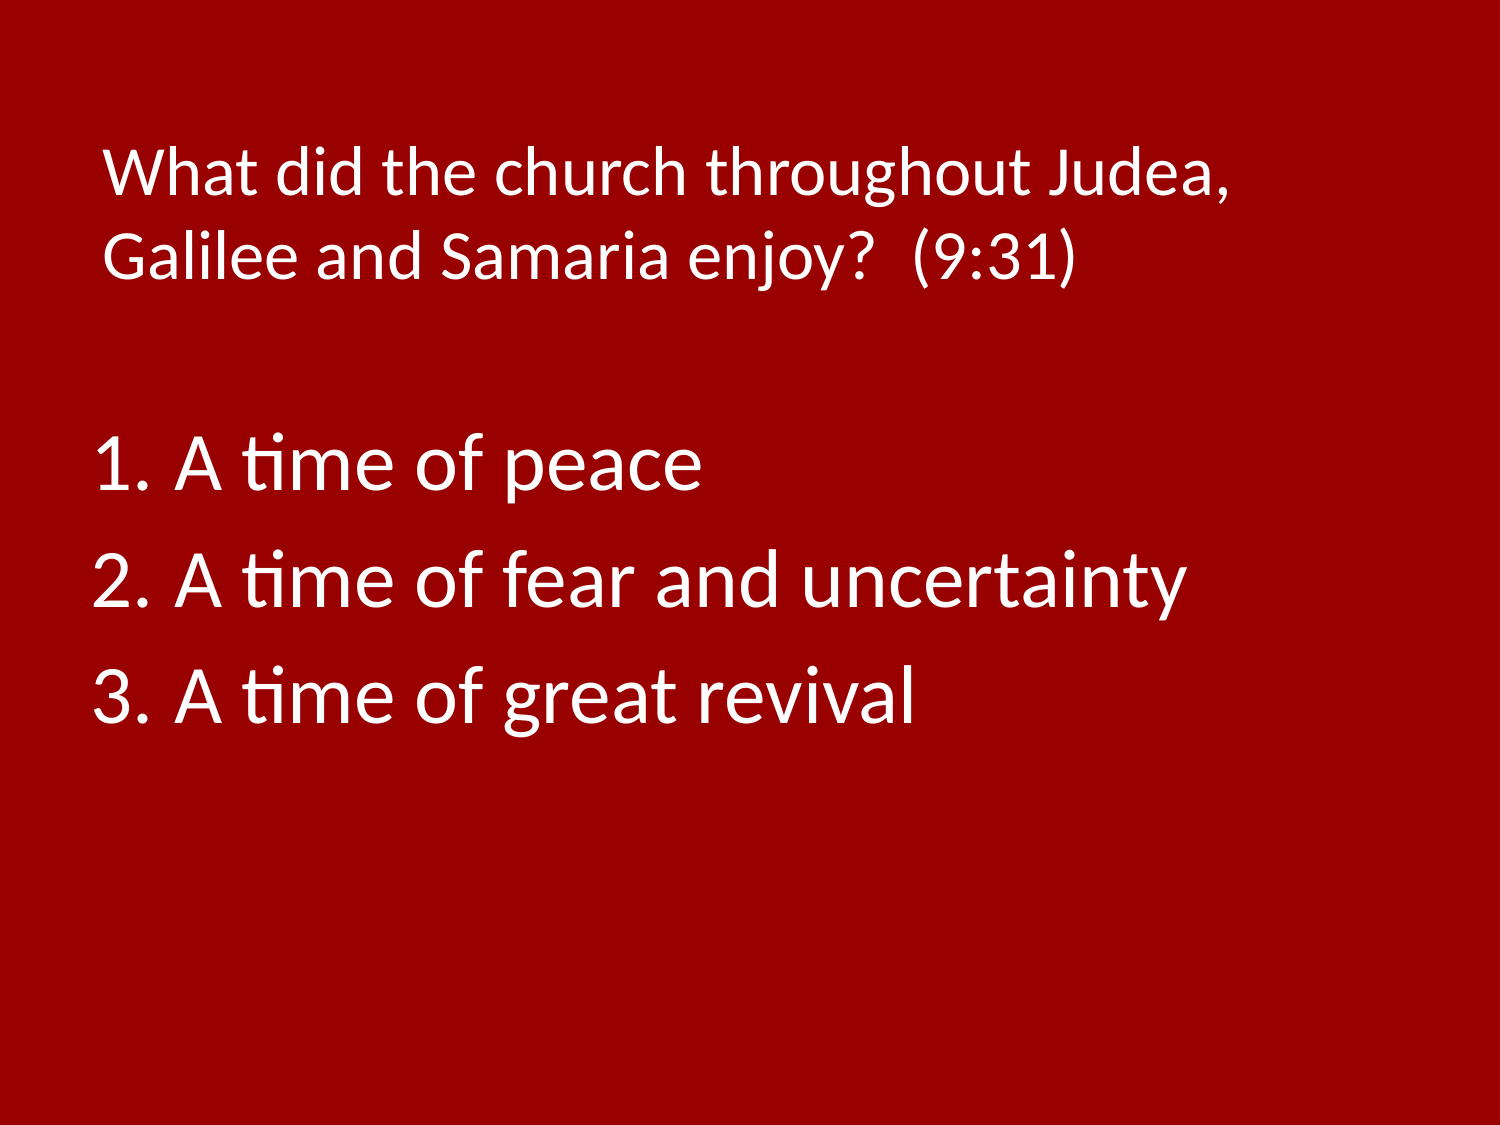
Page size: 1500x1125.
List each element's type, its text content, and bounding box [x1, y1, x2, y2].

title What did the church throughout Judea, Galilee and Samaria enjoy? (9:31) [87, 115, 1438, 304]
list A time of peace A time of fear and uncertainty A time of great revival [75, 399, 1425, 1005]
